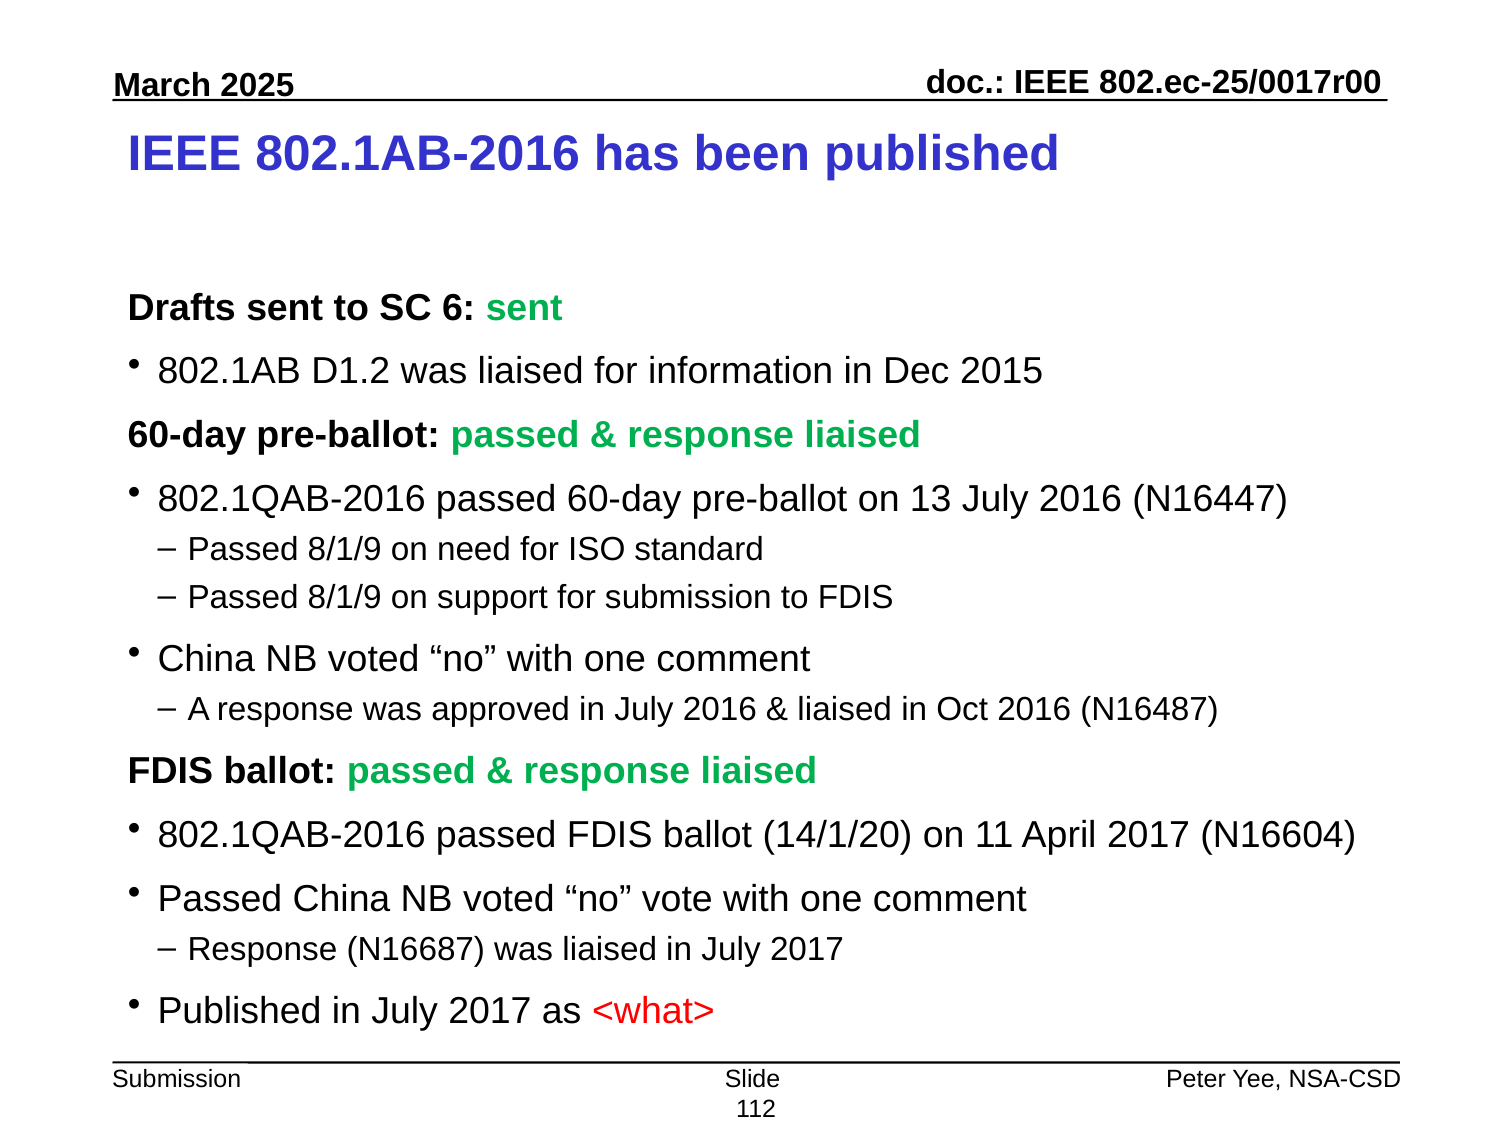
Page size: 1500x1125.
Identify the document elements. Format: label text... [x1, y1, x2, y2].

title IEEE 802.1AB-2016 has been published [112, 112, 1388, 275]
slide_number Slide 112 [709, 1061, 803, 1093]
list Drafts sent to SC 6: sent 802.1AB D1.2 was liaised for information in Dec 2015 60-day pre-ballot: passed & response liaised 802.1QAB-2016 passed 60-day pre-ballot on 13 July 2016 (N16447) Passed 8/1/9 on need for ISO standard Passed 8/1/9 on support for submission to FDIS China NB voted “no” with one comment A response was approved in July 2016 & liaised in Oct 2016 (N16487) FDIS ballot: passed & response liaised 802.1QAB-2016 passed FDIS ballot (14/1/20) on 11 April 2017 (N16604) Passed China NB voted “no” vote with one comment Response (N16687) was liaised in July 2017 Published in July 2017 as <what> [112, 275, 1388, 950]
footer Peter Yee, NSA-CSD [1164, 1061, 1402, 1093]
